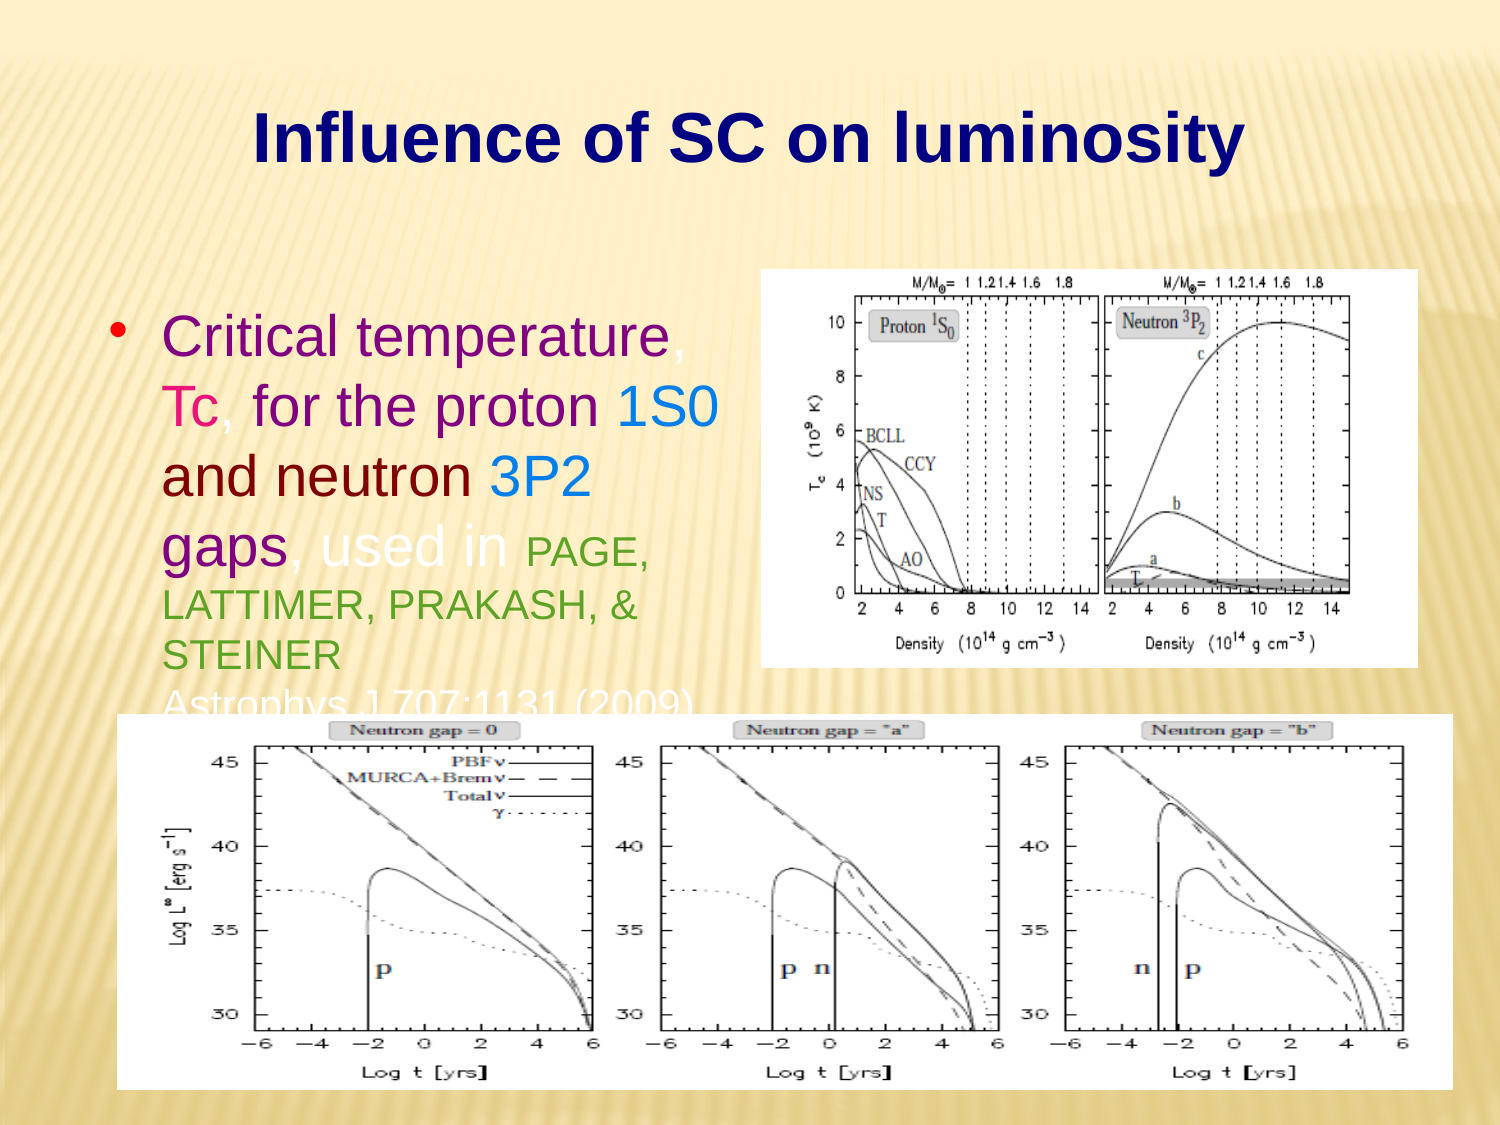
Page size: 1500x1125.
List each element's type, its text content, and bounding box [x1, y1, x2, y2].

picture [761, 269, 1419, 669]
text_box Critical temperature, Tc, for the proton 1S0 and neutron 3P2 gaps, used in PAGE, LATTIMER, PRAKASH, & STEINER Astrophys.J.707:1131 (2009) [76, 290, 739, 704]
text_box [116, 714, 1453, 1090]
text_box Influence of SC on luminosity [74, 84, 1425, 234]
